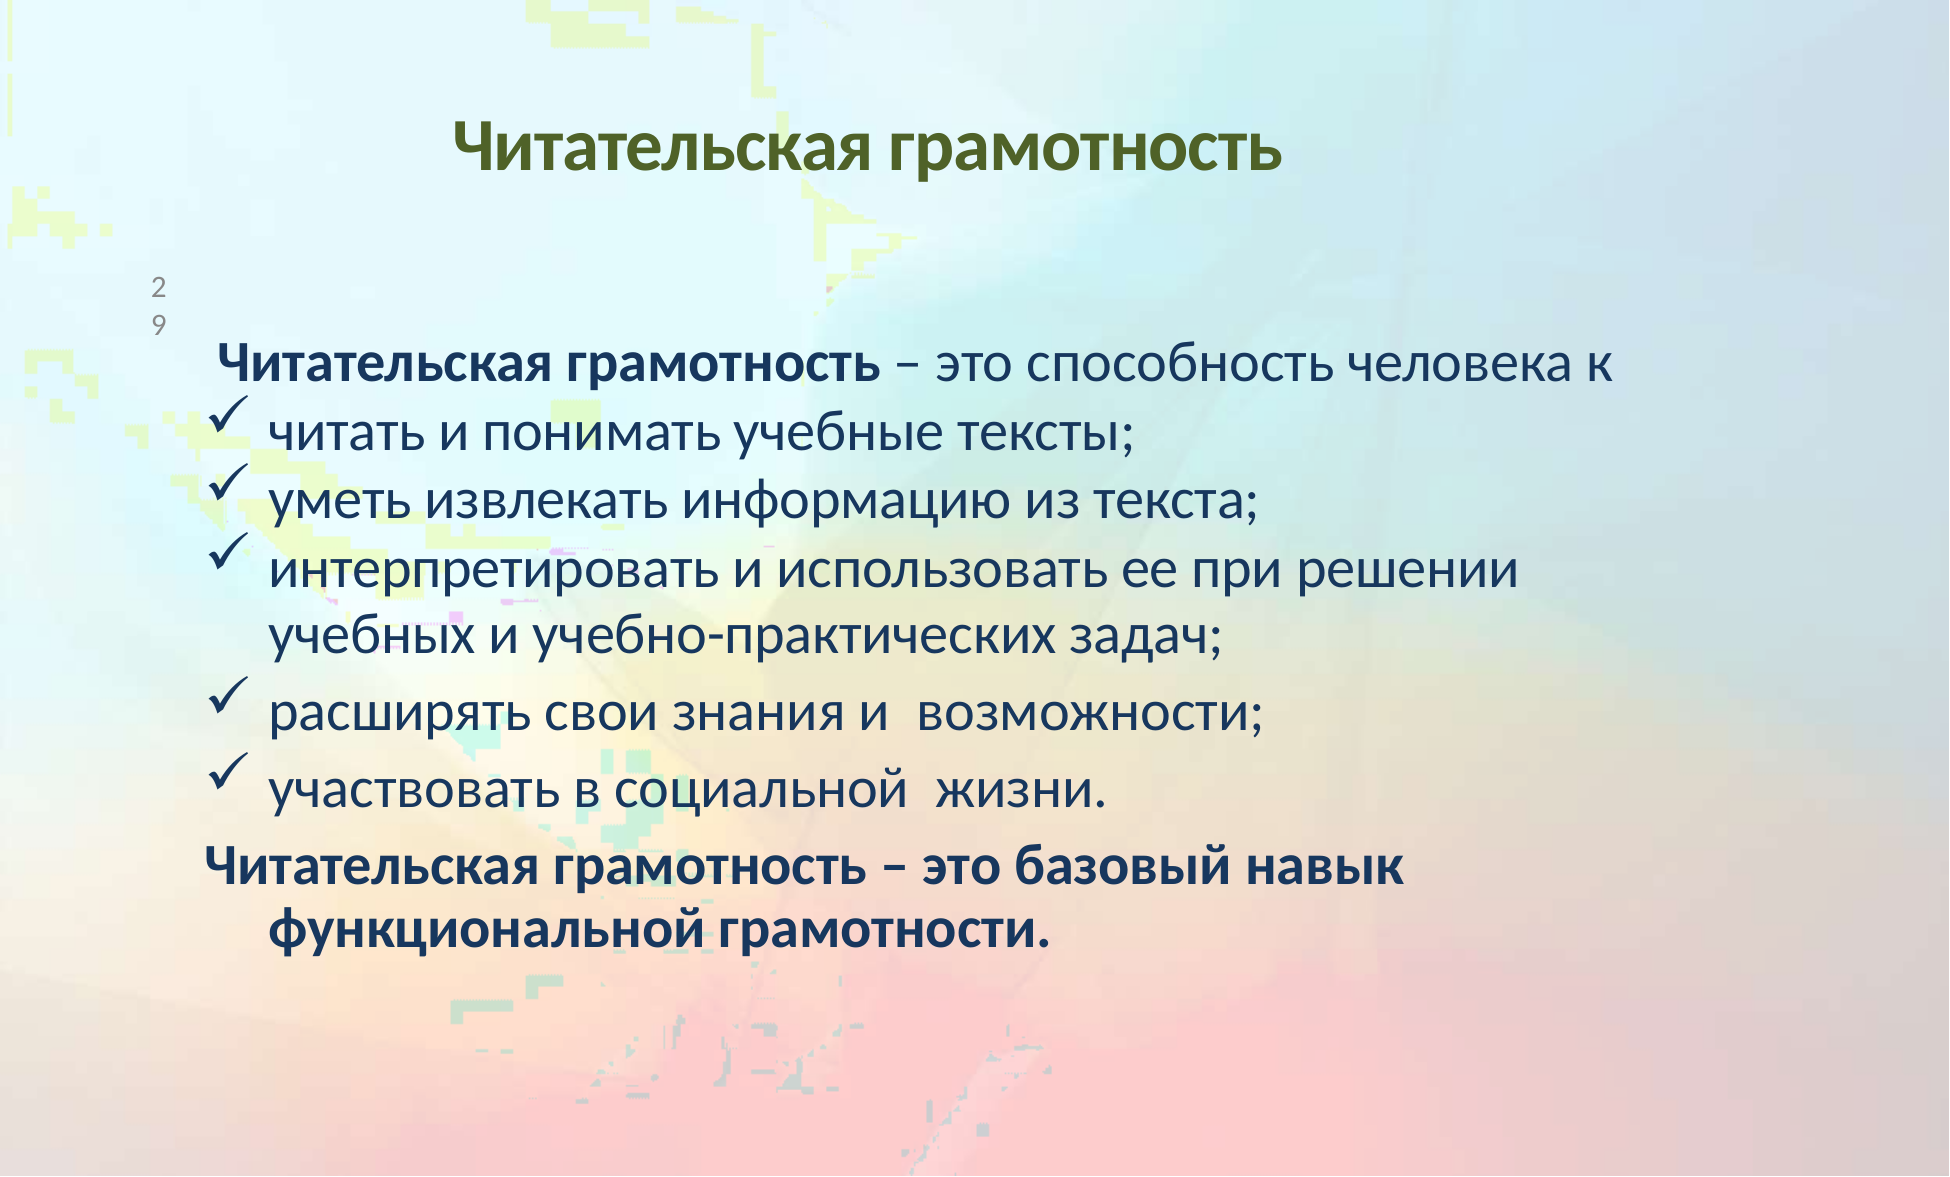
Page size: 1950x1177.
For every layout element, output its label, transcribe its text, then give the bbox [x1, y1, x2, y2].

text_box Читательская грамотность [437, 87, 1588, 193]
text_box Читательская грамотность – это способность человека к читать и понимать учебные тексты; уметь извлекать информацию из текста; интерпретировать и использовать ее при решении учебных и учебно-практических задач; расширять свои знания и возможности; участвовать в социальной жизни. Читательская грамотность – это базовый навык функциональной грамотности. [187, 250, 1688, 1044]
picture [0, 0, 1949, 1176]
text_box 2 9 [150, 162, 1847, 342]
